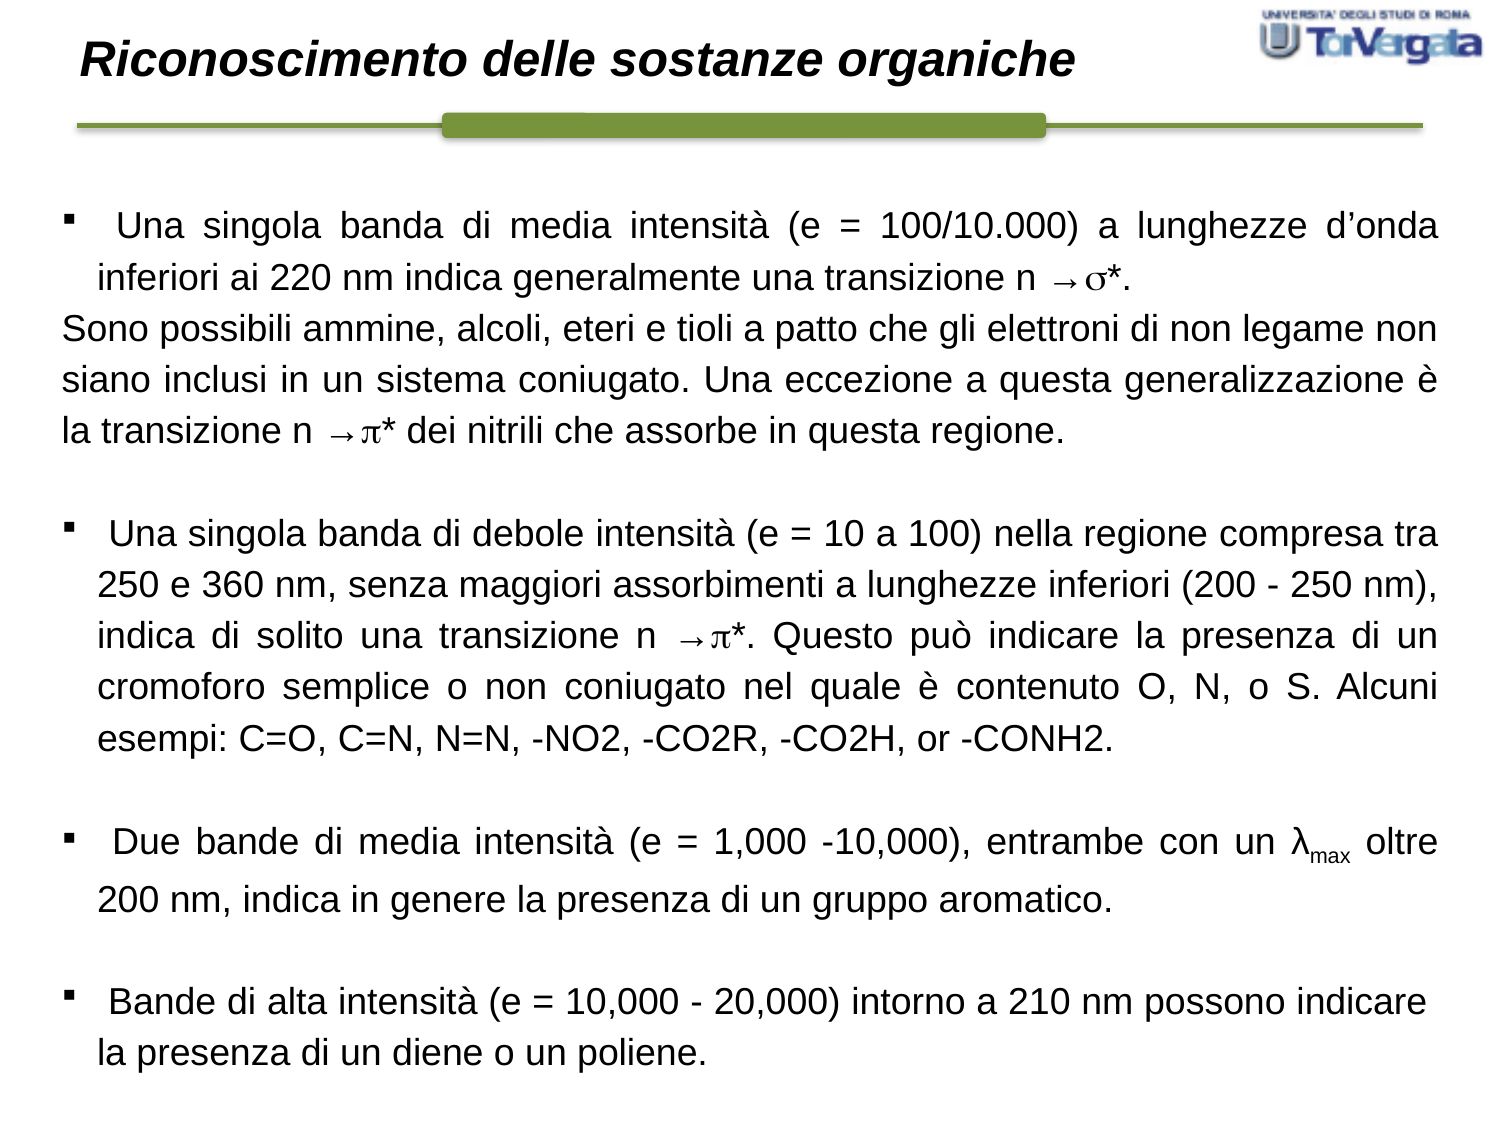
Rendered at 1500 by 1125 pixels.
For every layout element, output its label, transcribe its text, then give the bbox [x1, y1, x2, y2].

text_box Riconoscimento delle sostanze organiche [0, 0, 1500, 94]
picture [1245, 0, 1500, 79]
text_box Una singola banda di media intensità (e = 100/10.000) a lunghezze d’onda inferiori ai 220 nm indica generalmente una transizione n →*. Sono possibili ammine, alcoli, eteri e tioli a patto che gli elettroni di non legame non siano inclusi in un sistema coniugato. Una eccezione a questa generalizzazione è la transizione n →* dei nitrili che assorbe in questa regione. Una singola banda di debole intensità (e = 10 a 100) nella regione compresa tra 250 e 360 nm, senza maggiori assorbimenti a lunghezze inferiori (200 - 250 nm), indica di solito una transizione n →*. Questo può indicare la presenza di un cromoforo semplice o non coniugato nel quale è contenuto O, N, o S. Alcuni esempi: C=O, C=N, N=N, -NO2, -CO2R, -CO2H, or -CONH2. Due bande di media intensità (e = 1,000 -10,000), entrambe con un λmax oltre 200 nm, indica in genere la presenza di un gruppo aromatico. Bande di alta intensità (e = 10,000 - 20,000) intorno a 210 nm possono indicare la presenza di un diene o un poliene. [46, 187, 1454, 1125]
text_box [76, 113, 1424, 138]
